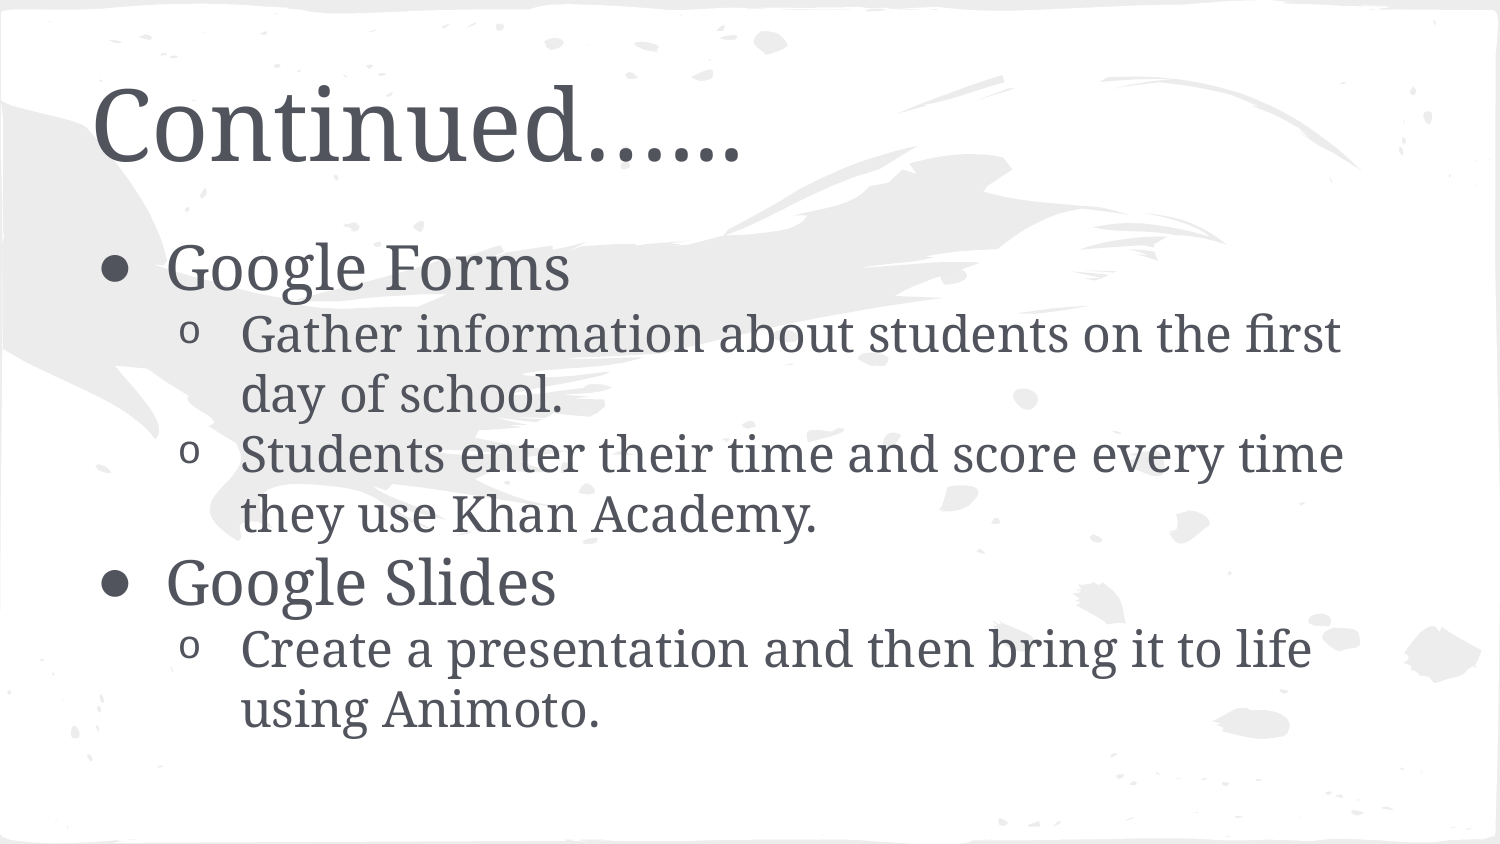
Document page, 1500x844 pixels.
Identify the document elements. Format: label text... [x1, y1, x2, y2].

title Continued…... [75, 25, 1425, 197]
list Google Forms Gather information about students on the first day of school. Students enter their time and score every time they use Khan Academy. Google Slides Create a presentation and then bring it to life using Animoto. [75, 212, 1425, 808]
